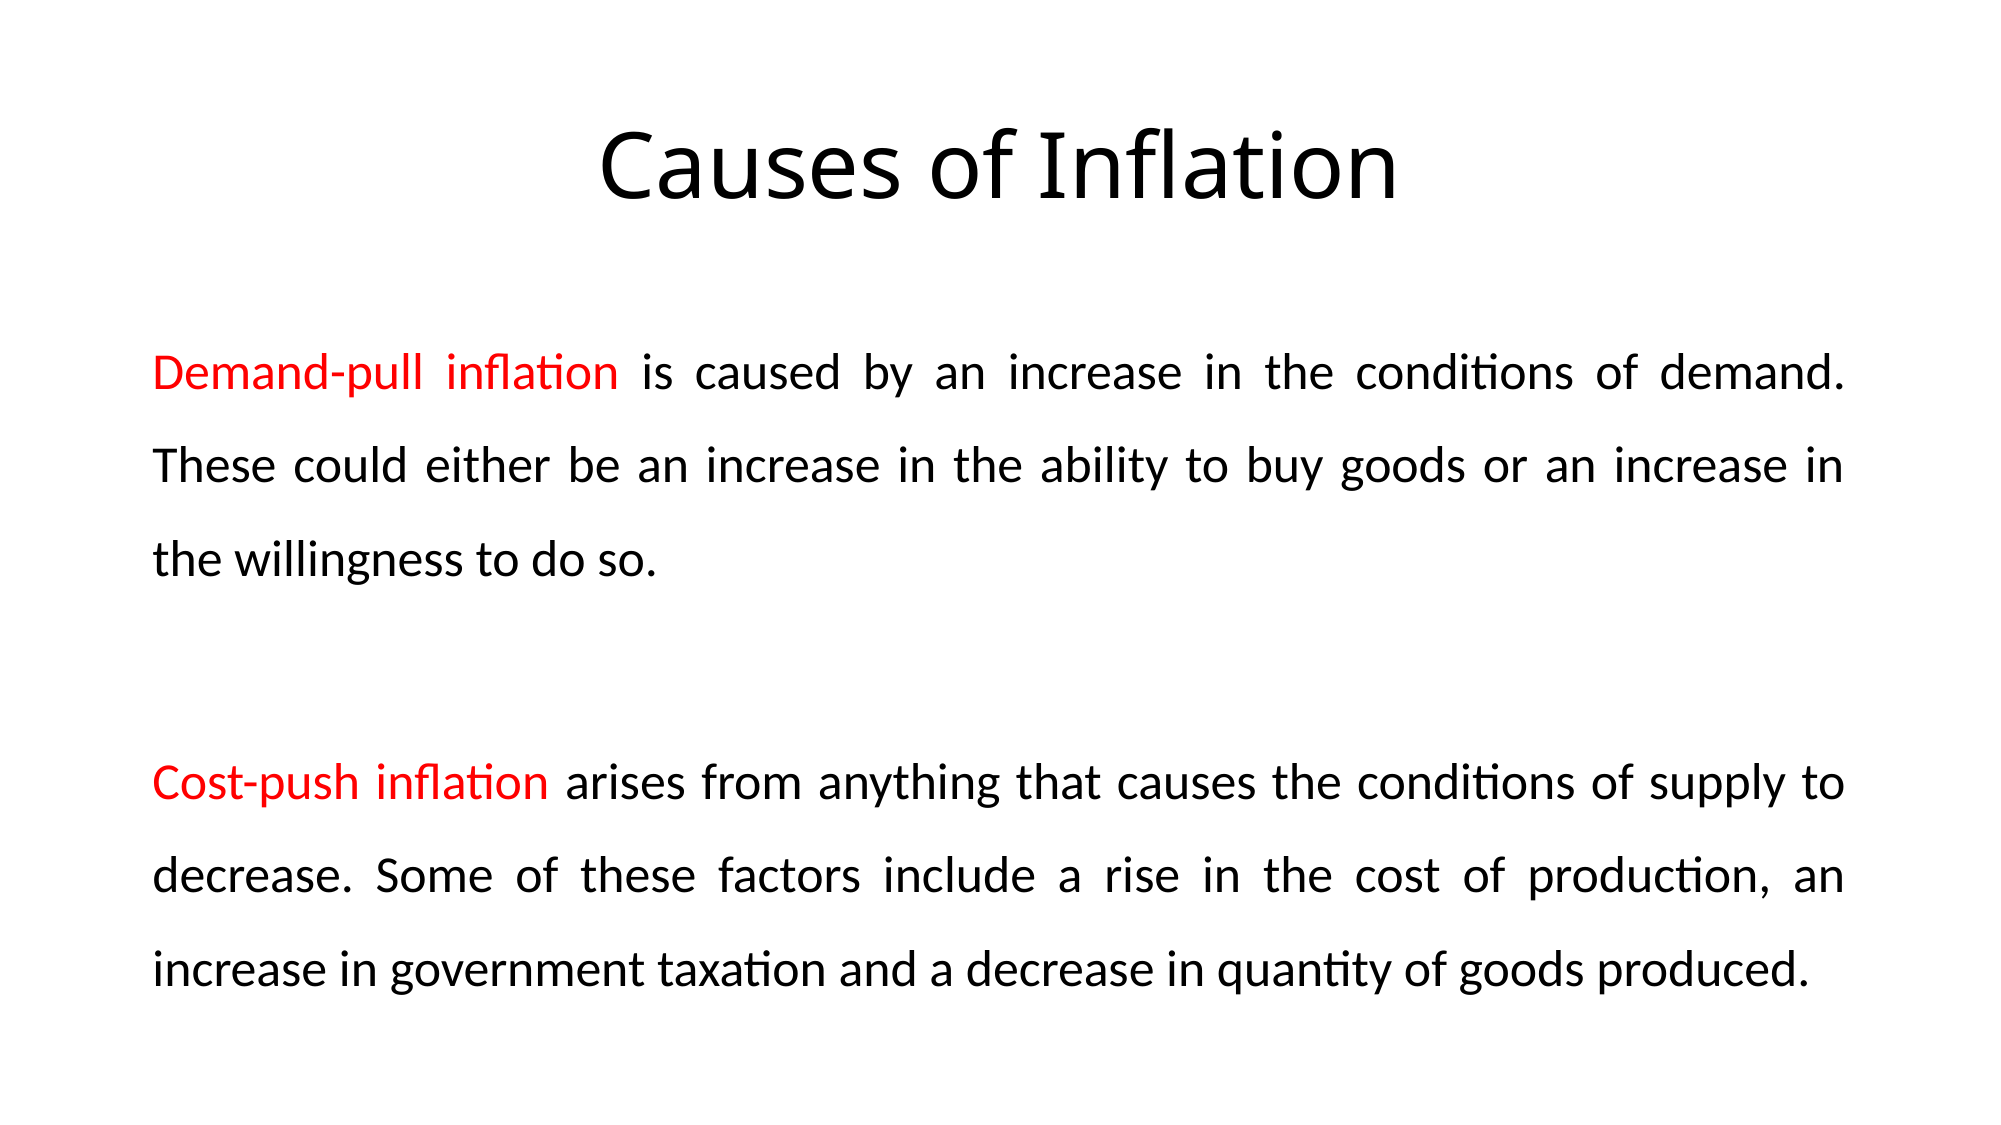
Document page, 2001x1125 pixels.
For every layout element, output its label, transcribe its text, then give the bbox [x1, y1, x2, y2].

title Causes of Inflation [137, 59, 1863, 278]
list Demand-pull inflation is caused by an increase in the conditions of demand. These could either be an increase in the ability to buy goods or an increase in the willingness to do so. Cost-push inflation arises from anything that causes the conditions of supply to decrease. Some of these factors include a rise in the cost of production, an increase in government taxation and a decrease in quantity of goods produced. [137, 299, 1863, 1014]
